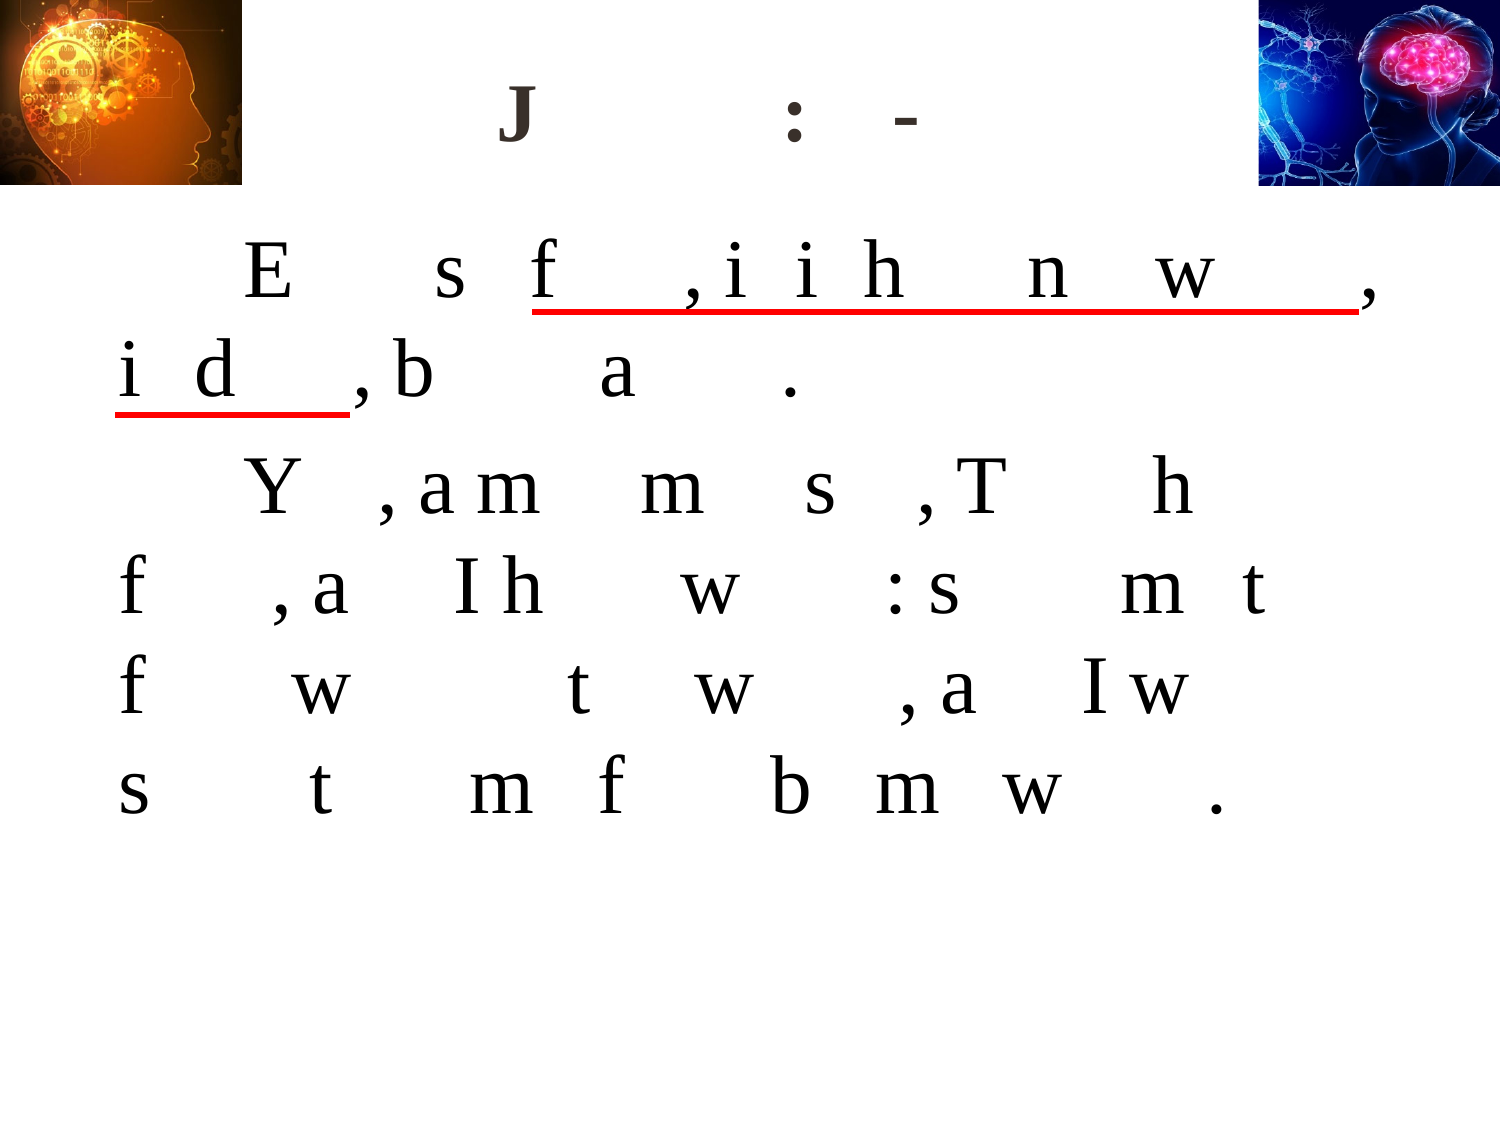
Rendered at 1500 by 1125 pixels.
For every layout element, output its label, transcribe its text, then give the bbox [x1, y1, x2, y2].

picture [0, 0, 243, 185]
title James 2:17-18 [247, 59, 1253, 158]
list 17 Even so faith, if it hath not works, is dead, being alone. 18 Yea, a man may say, Thou hast faith, and I have works: shew me thy faith without thy works, and I will shew thee my faith by my works. [102, 205, 1398, 1082]
picture [1258, 0, 1500, 187]
